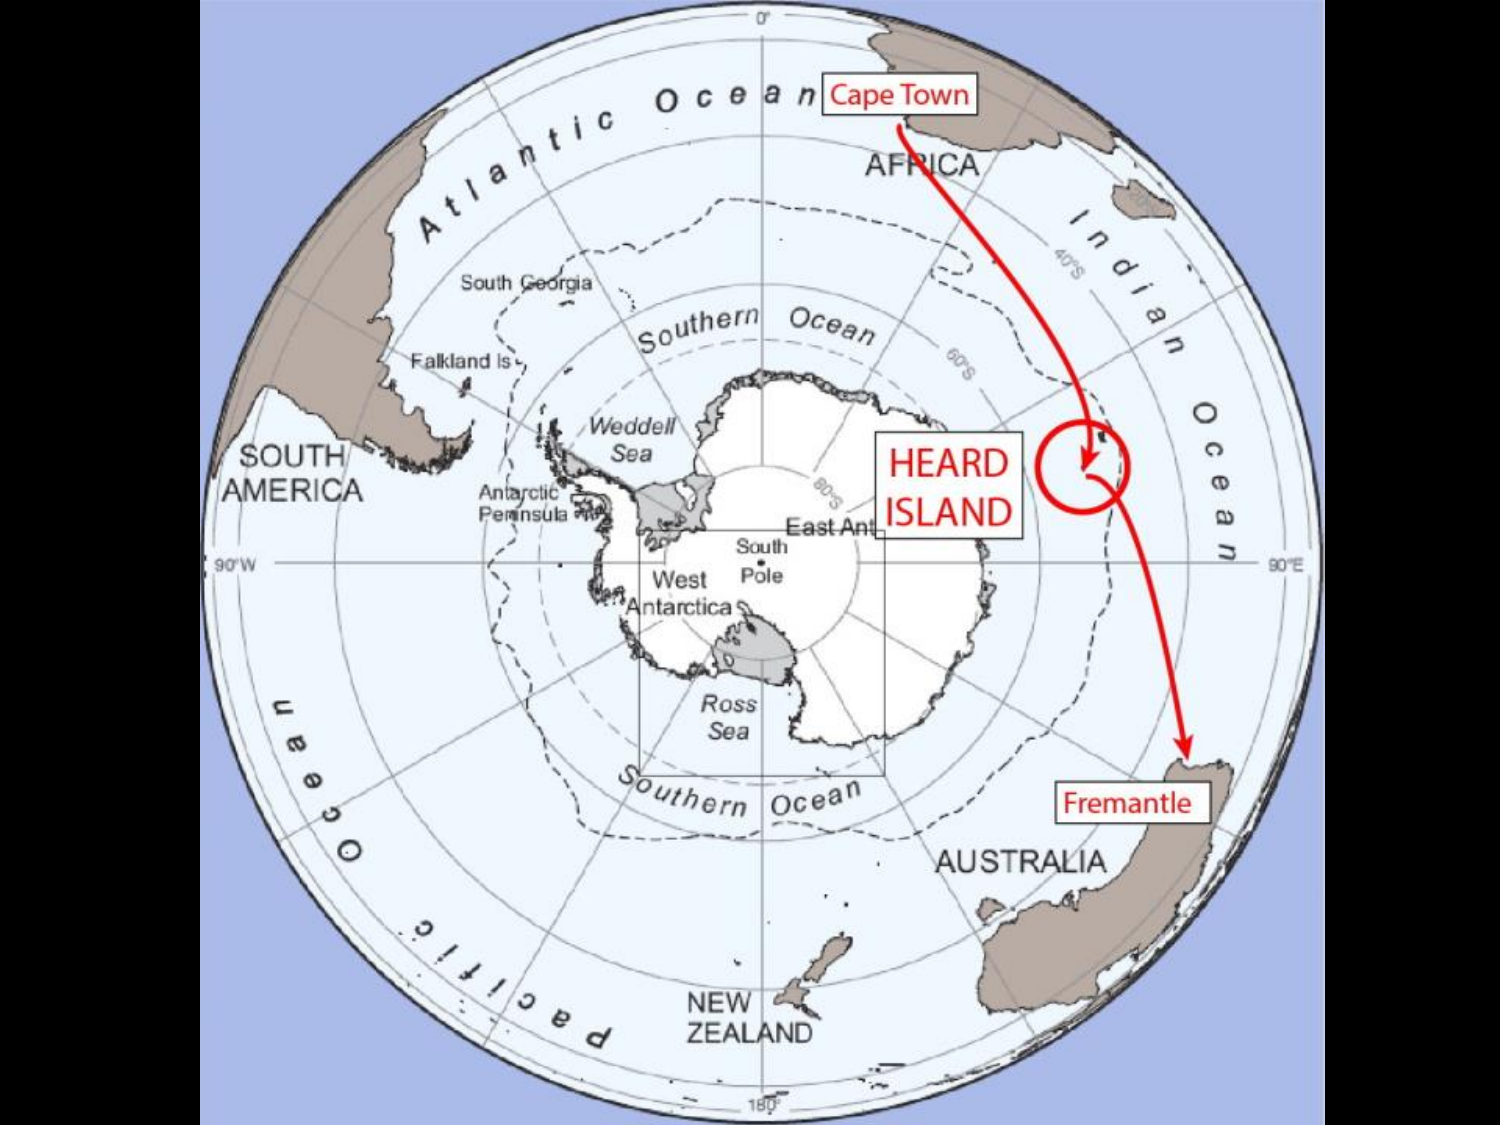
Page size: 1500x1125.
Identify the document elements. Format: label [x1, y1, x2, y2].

picture [199, 0, 1326, 1125]
